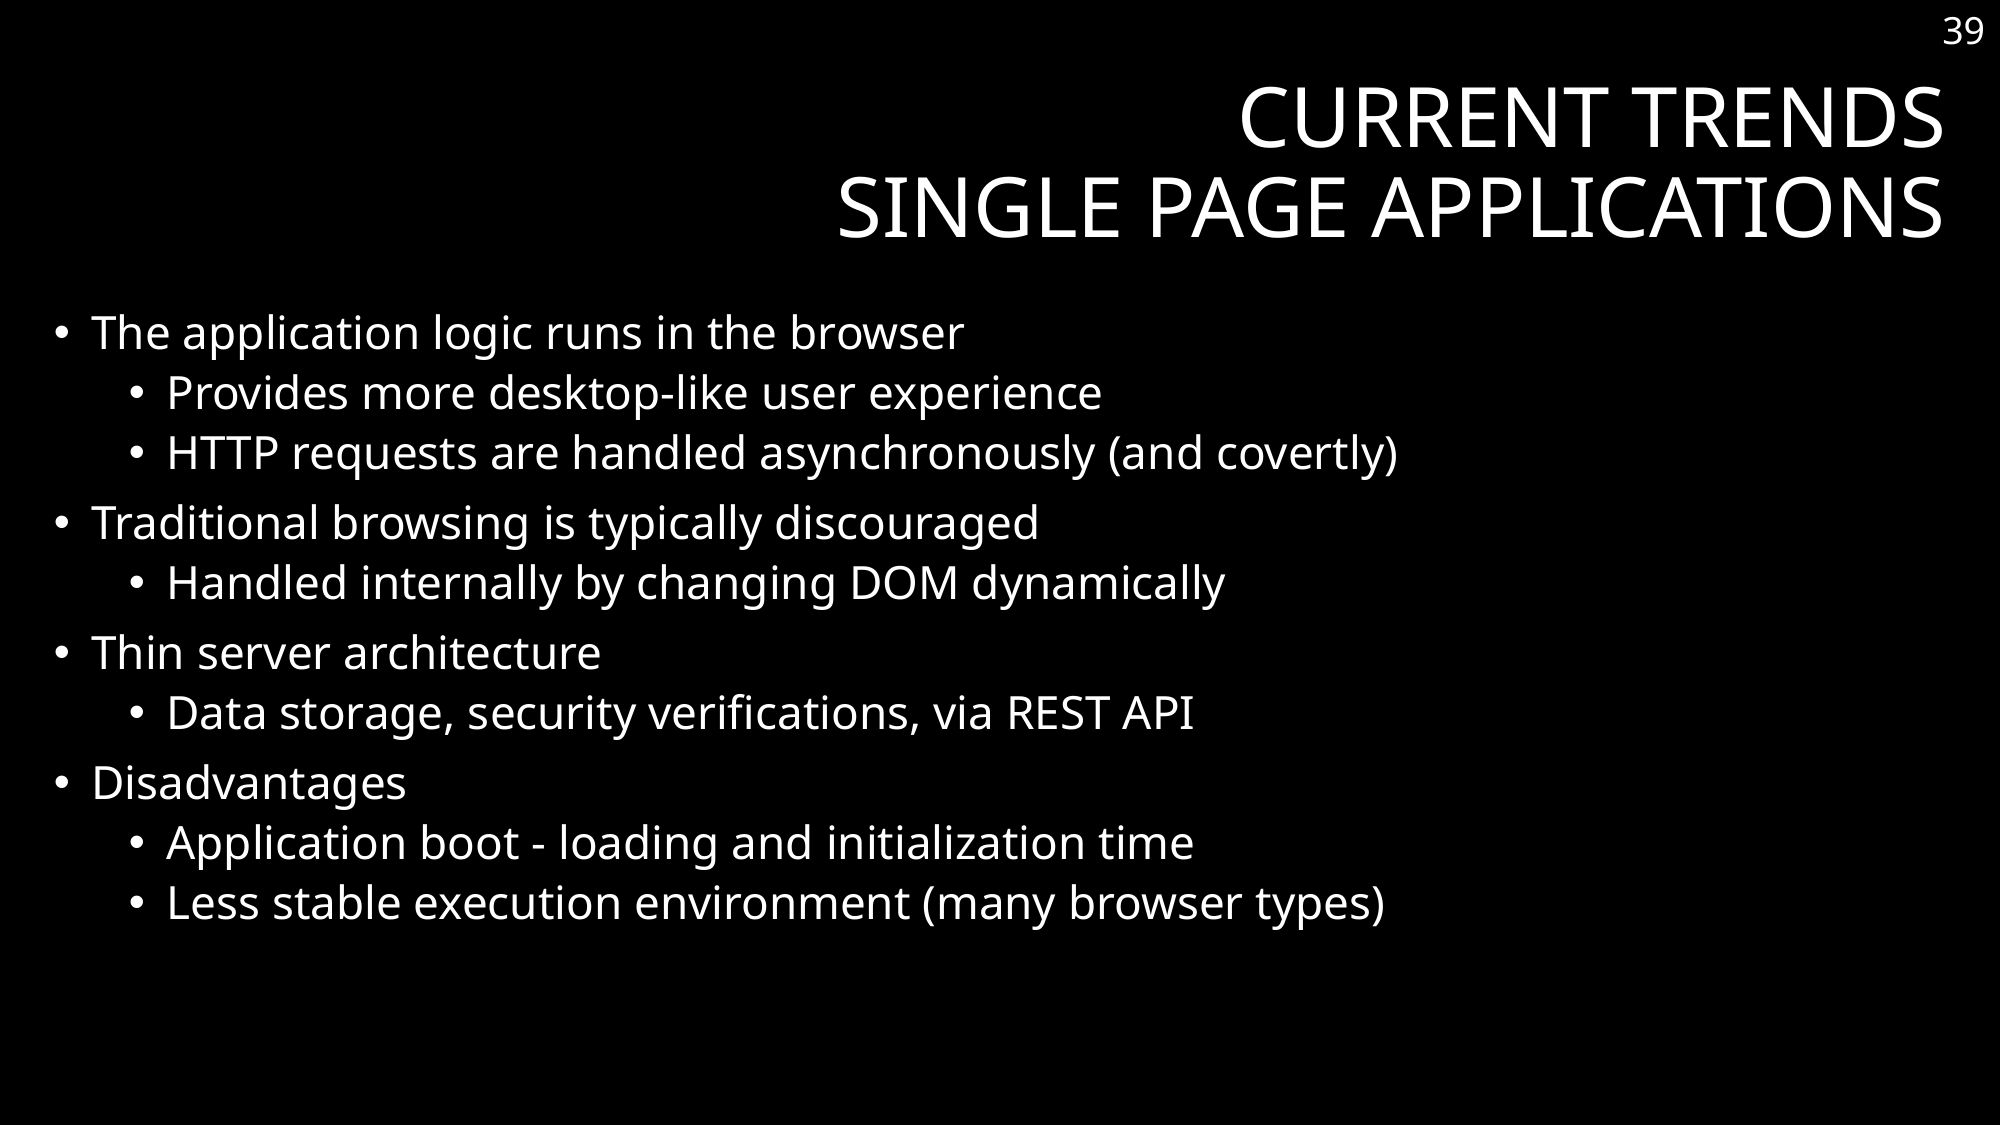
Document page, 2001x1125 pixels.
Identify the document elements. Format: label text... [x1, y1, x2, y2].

slide_number 39 [1567, 0, 2000, 60]
title Current Trends Single Page Applications [39, 68, 1961, 281]
list The application logic runs in the browser Provides more desktop-like user experience HTTP requests are handled asynchronously (and covertly) Traditional browsing is typically discouraged Handled internally by changing DOM dynamically Thin server architecture Data storage, security verifications, via REST API Disadvantages Application boot - loading and initialization time Less stable execution environment (many browser types) [39, 302, 1961, 1057]
